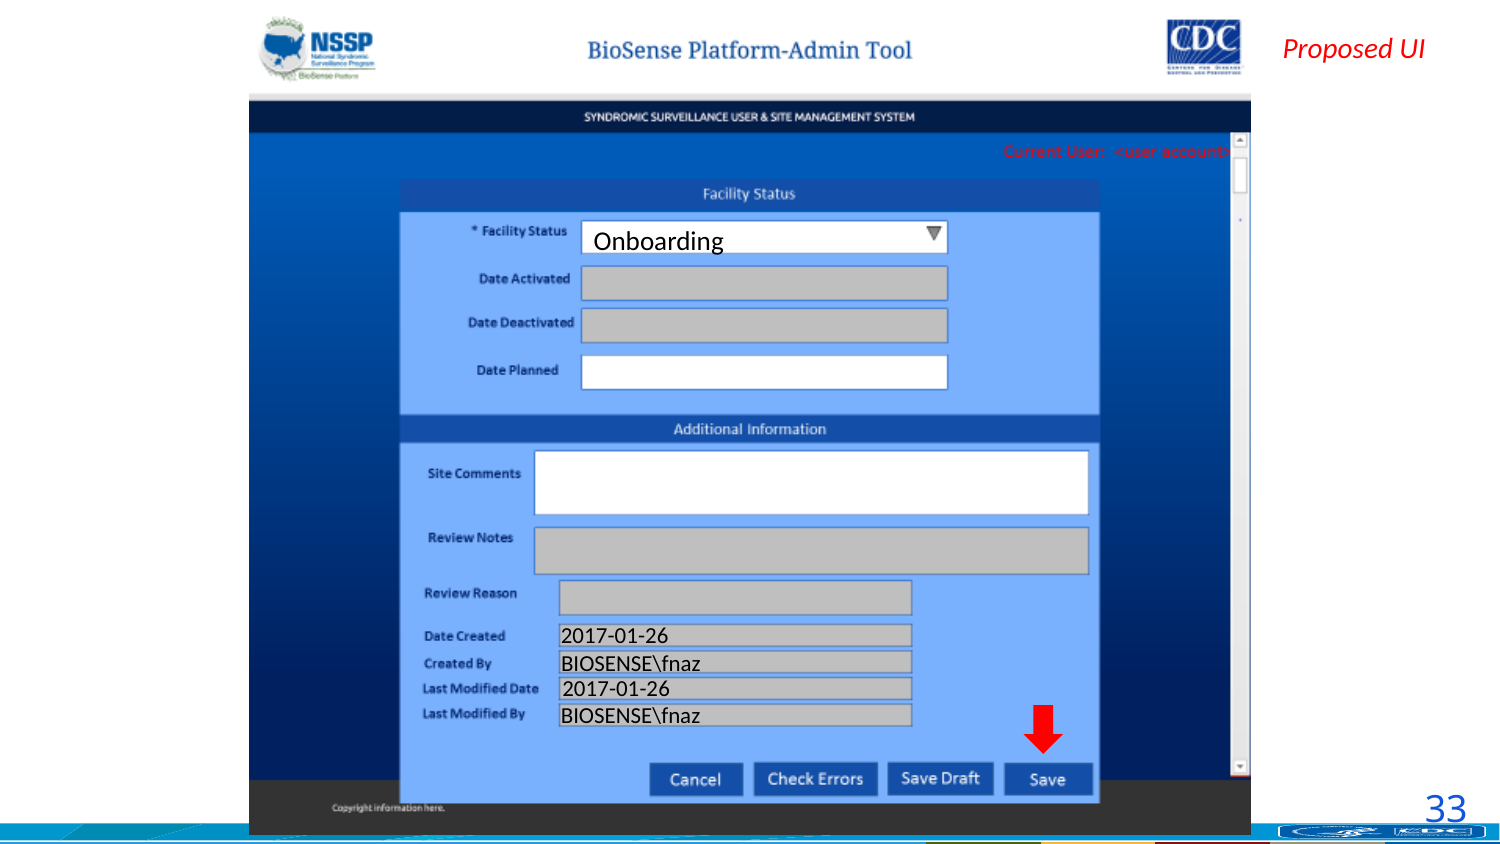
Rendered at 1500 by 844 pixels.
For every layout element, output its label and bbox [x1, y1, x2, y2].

picture [249, 9, 1251, 835]
